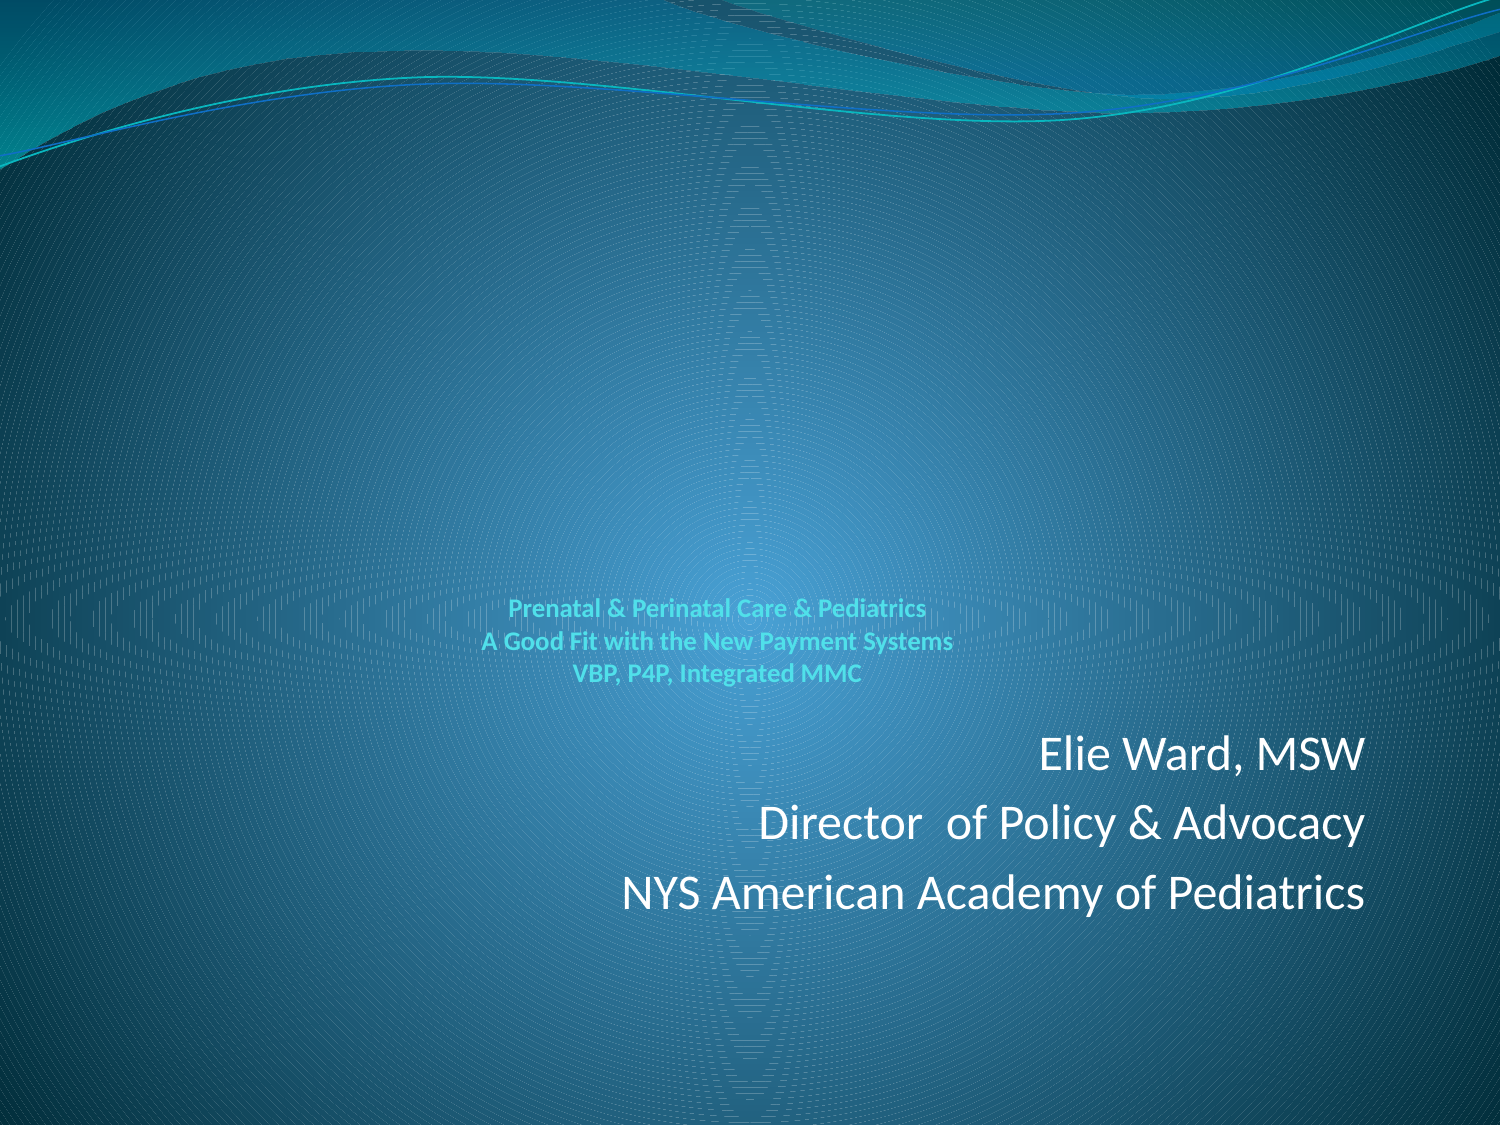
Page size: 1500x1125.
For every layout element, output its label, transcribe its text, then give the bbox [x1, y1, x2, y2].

title Prenatal & Perinatal Care & Pediatrics A Good Fit with the New Payment Systems VBP, P4P, Integrated MMC [75, 324, 1363, 688]
subtitle Elie Ward, MSW Director of Policy & Advocacy NYS American Academy of Pediatrics [87, 712, 1376, 963]
